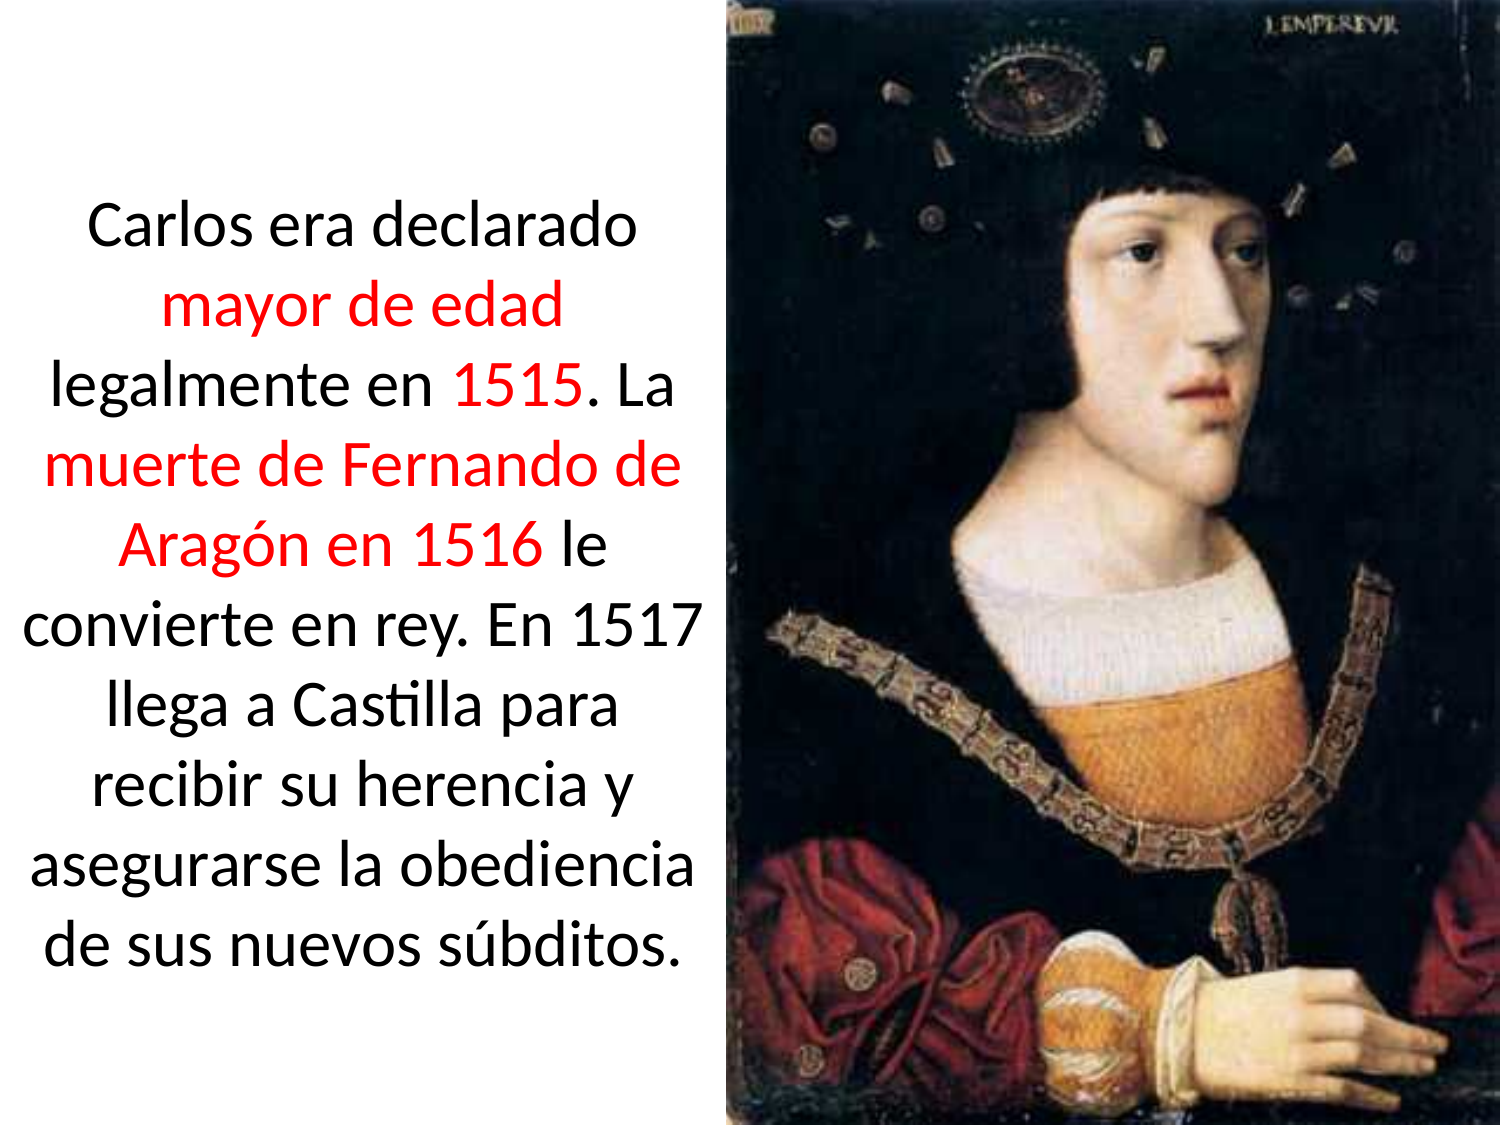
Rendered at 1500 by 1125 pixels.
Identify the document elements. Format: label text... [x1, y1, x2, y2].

text_box Carlos era declarado mayor de edad legalmente en 1515. La muerte de Fernando de Aragón en 1516 le convierte en rey. En 1517 llega a Castilla para recibir su herencia y asegurarse la obediencia de sus nuevos súbditos. [0, 172, 721, 987]
picture [726, 0, 1500, 1125]
